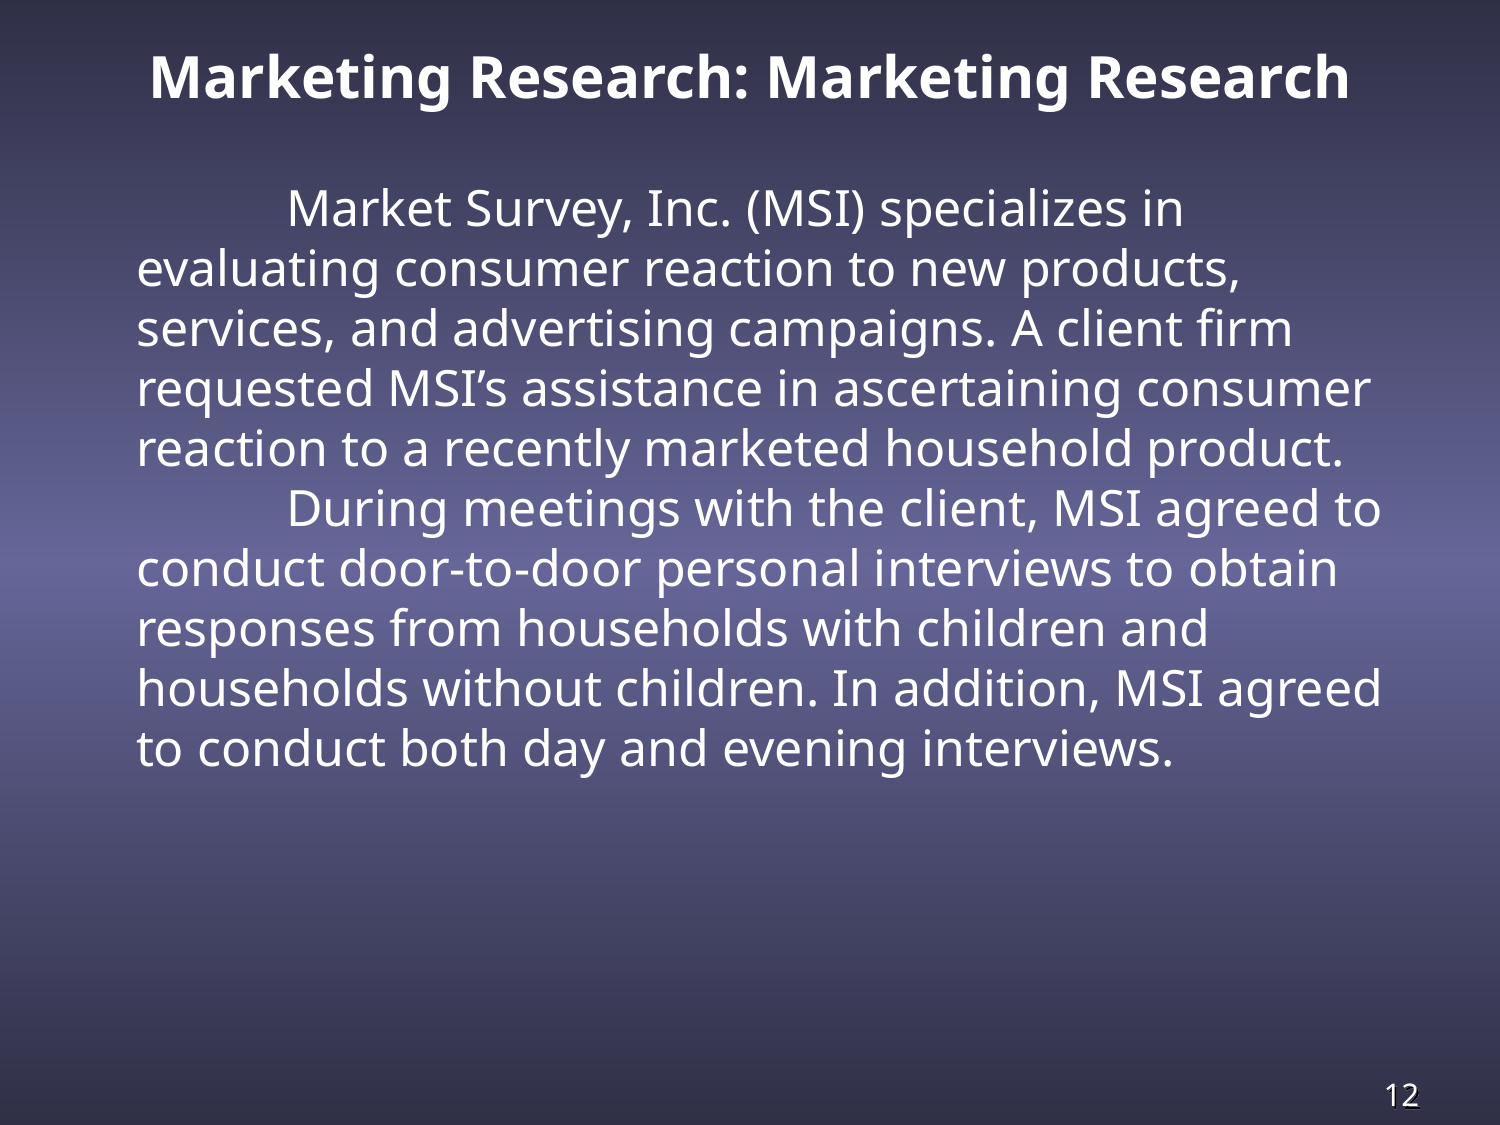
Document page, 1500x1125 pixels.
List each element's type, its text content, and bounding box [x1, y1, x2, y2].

text_box Market Survey, Inc. (MSI) specializes in evaluating consumer reaction to new products, services, and advertising campaigns. A client firm requested MSI’s assistance in ascertaining consumer reaction to a recently marketed household product. During meetings with the client, MSI agreed to conduct door-to-door personal interviews to obtain responses from households with children and households without children. In addition, MSI agreed to conduct both day and evening interviews. [121, 168, 1411, 784]
text_box Marketing Research: Marketing Research [112, 8, 1388, 143]
